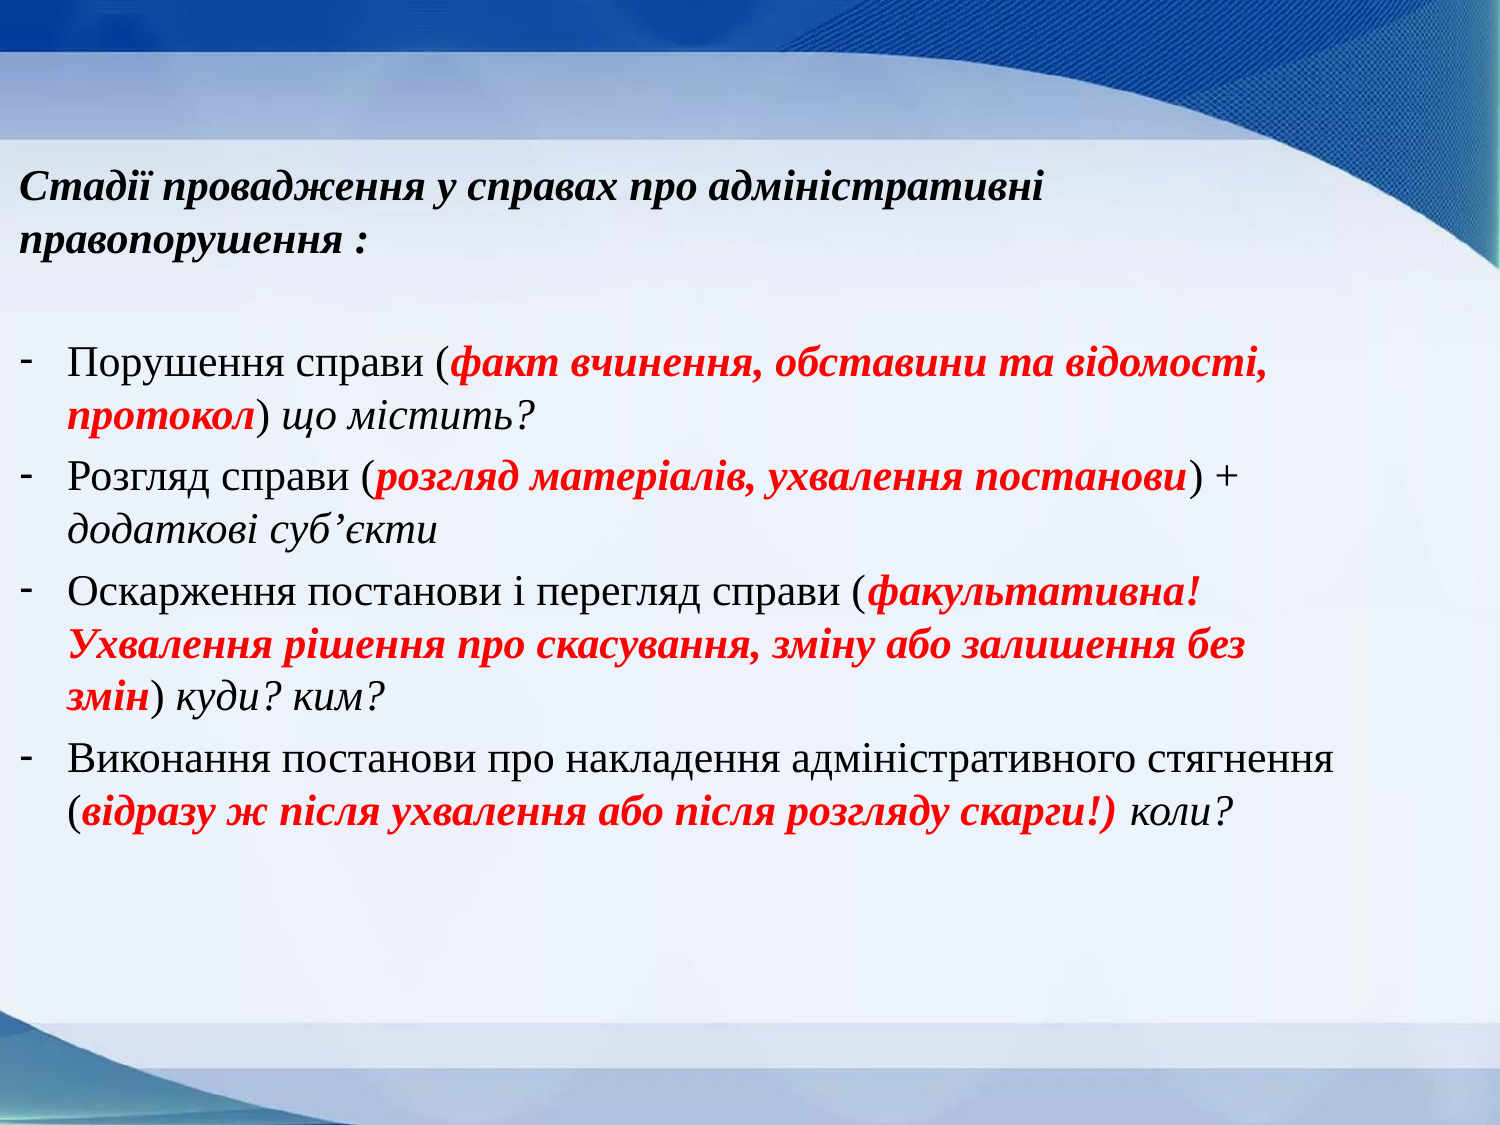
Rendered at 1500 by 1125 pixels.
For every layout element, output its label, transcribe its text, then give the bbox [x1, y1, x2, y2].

list Стадії провадження у справах про адміністративні правопорушення : Порушення справи (факт вчинення, обставини та відомості, протокол) що містить? Розгляд справи (розгляд матеріалів, ухвалення постанови) + додаткові суб’єкти Оскарження постанови і перегляд справи (факультативна! Ухвалення рішення про скасування, зміну або залишення без змін) куди? ким? Виконання постанови про накладення адміністративного стягнення (відразу ж після ухвалення або після розгляду скарги!) коли? [4, 149, 1355, 892]
picture [0, 0, 1500, 1125]
